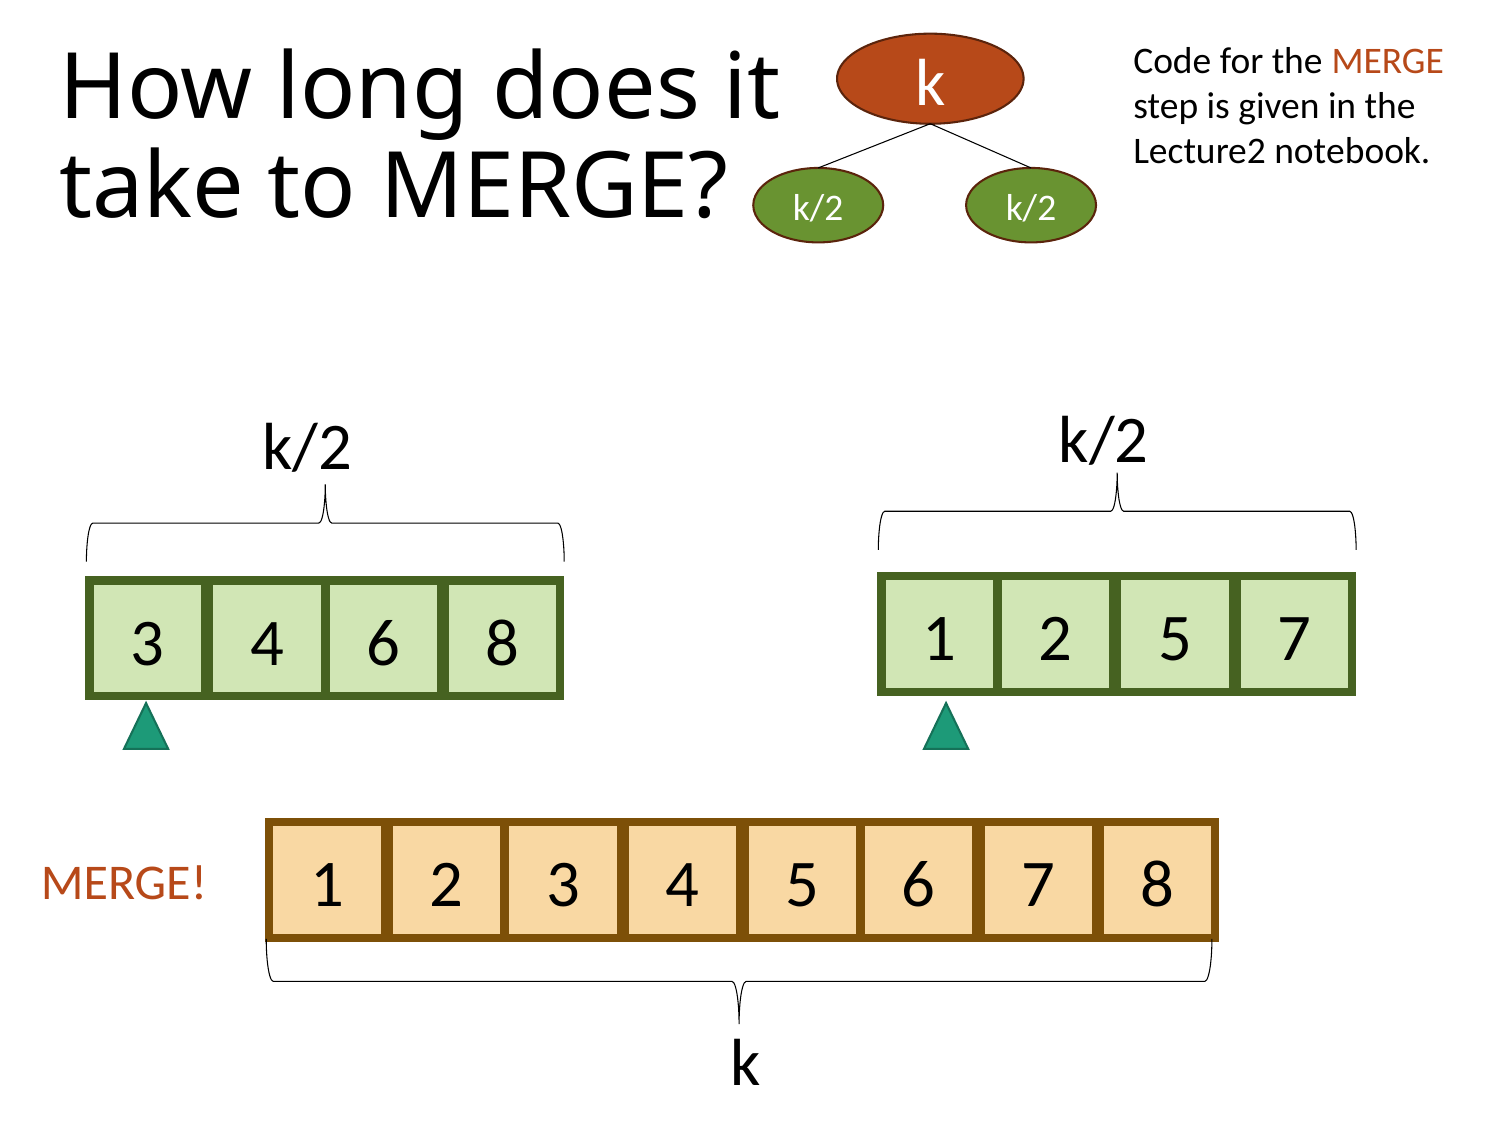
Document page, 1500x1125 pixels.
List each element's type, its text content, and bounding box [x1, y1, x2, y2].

text_box [265, 938, 1213, 1025]
text_box [922, 700, 970, 750]
text_box 8 [444, 579, 561, 697]
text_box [269, 822, 1216, 938]
text_box 6 [324, 579, 442, 697]
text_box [753, 33, 1096, 243]
text_box k [716, 1010, 875, 1106]
text_box [122, 700, 170, 750]
text_box 5 [1116, 575, 1234, 693]
text_box k/2 [247, 395, 407, 490]
text_box k/2 [1044, 388, 1203, 484]
text_box 2 [997, 575, 1114, 693]
text_box [85, 484, 565, 562]
text_box 1 [880, 575, 997, 693]
text_box 3 [88, 579, 206, 697]
text_box 4 [208, 579, 324, 697]
text_box MERGE! [25, 842, 254, 917]
title How long does it take to MERGE? [44, 0, 850, 277]
text_box Code for the MERGE step is given in the Lecture2 notebook. [1118, 28, 1464, 178]
text_box [877, 472, 1357, 550]
text_box 7 [1235, 575, 1353, 693]
